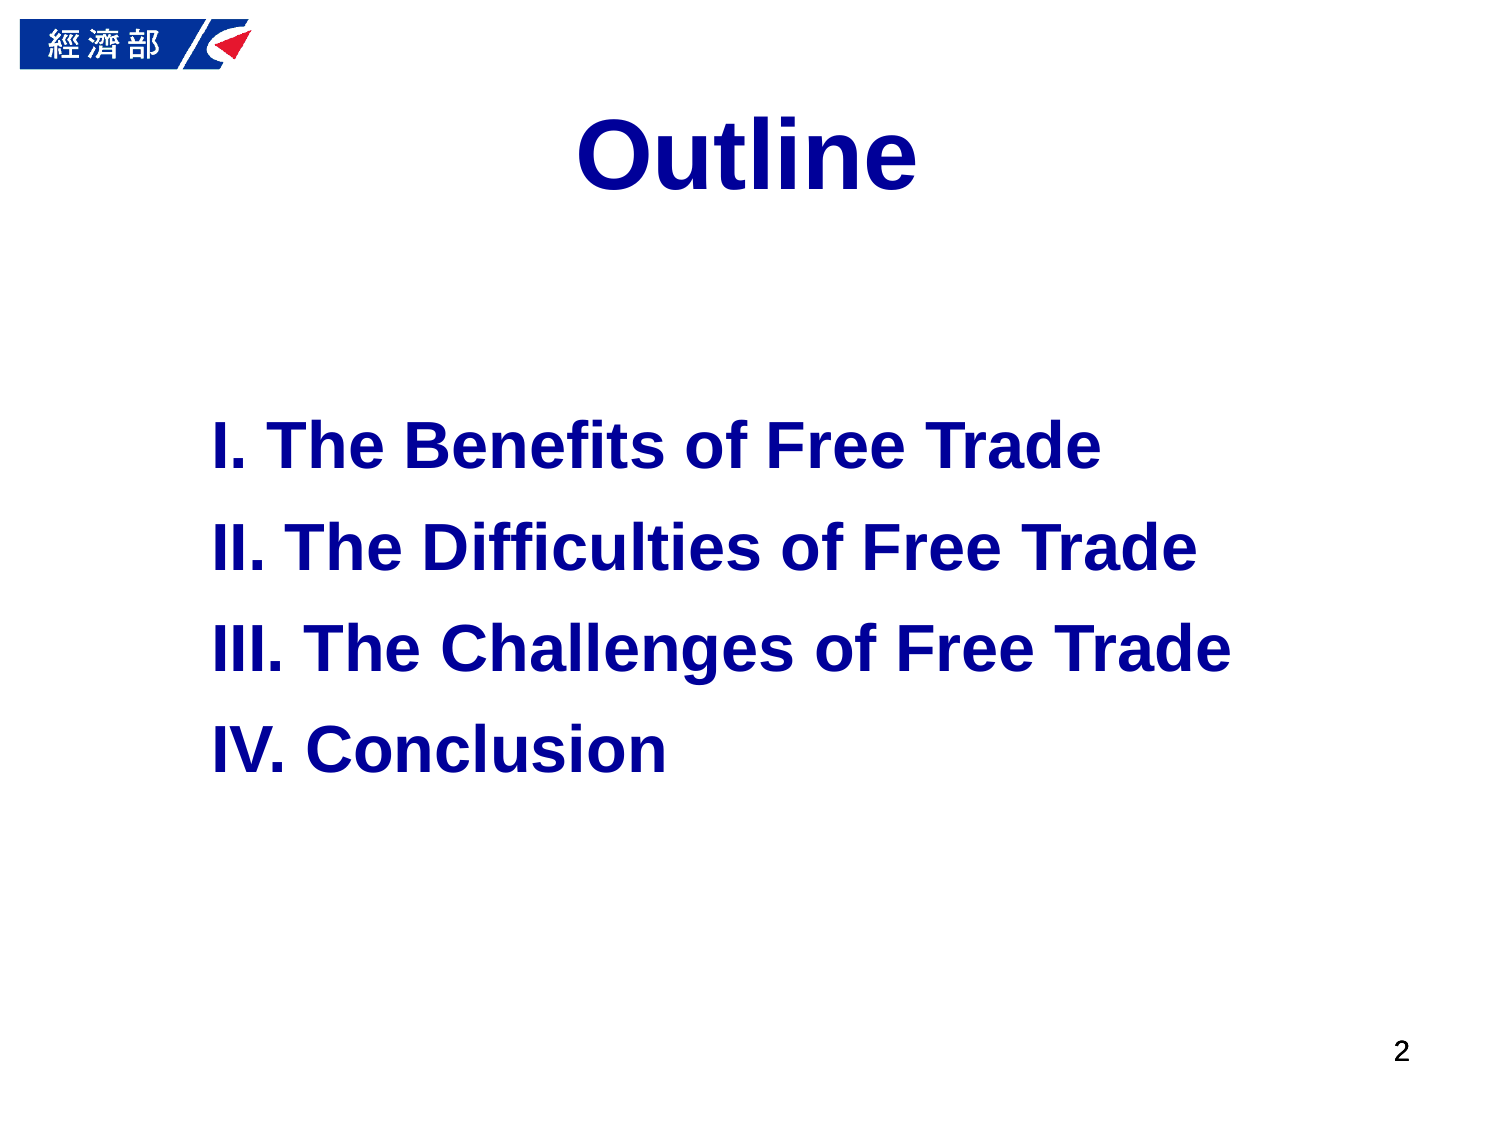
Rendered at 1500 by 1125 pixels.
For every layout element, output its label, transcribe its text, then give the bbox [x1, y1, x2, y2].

text_box I. The Benefits of Free Trade II. The Difficulties of Free Trade III. The Challenges of Free Trade IV. Conclusion [152, 386, 1405, 881]
text_box Outline [339, 82, 1155, 224]
text_box 2 [1074, 1024, 1425, 1103]
picture [11, 19, 254, 75]
